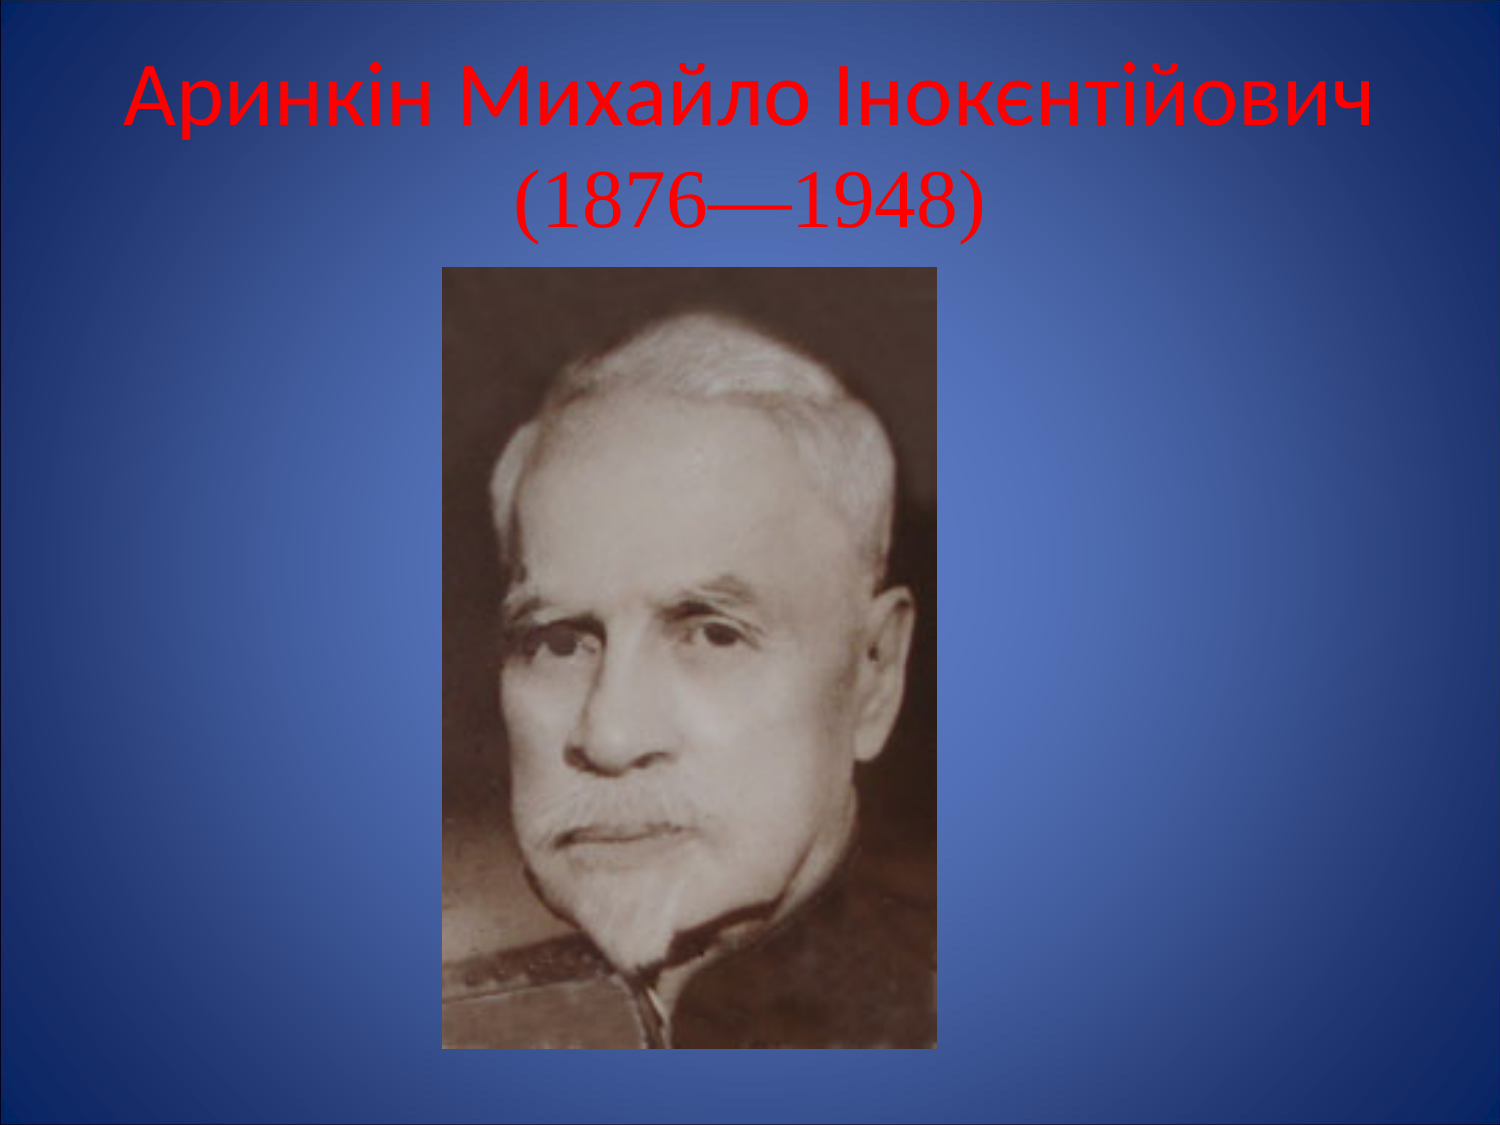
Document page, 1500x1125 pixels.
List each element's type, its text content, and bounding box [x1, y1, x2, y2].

picture [0, 0, 1500, 1125]
title Аринкін Михайло Інокєнтійович (1876—1948) [74, 44, 1426, 233]
